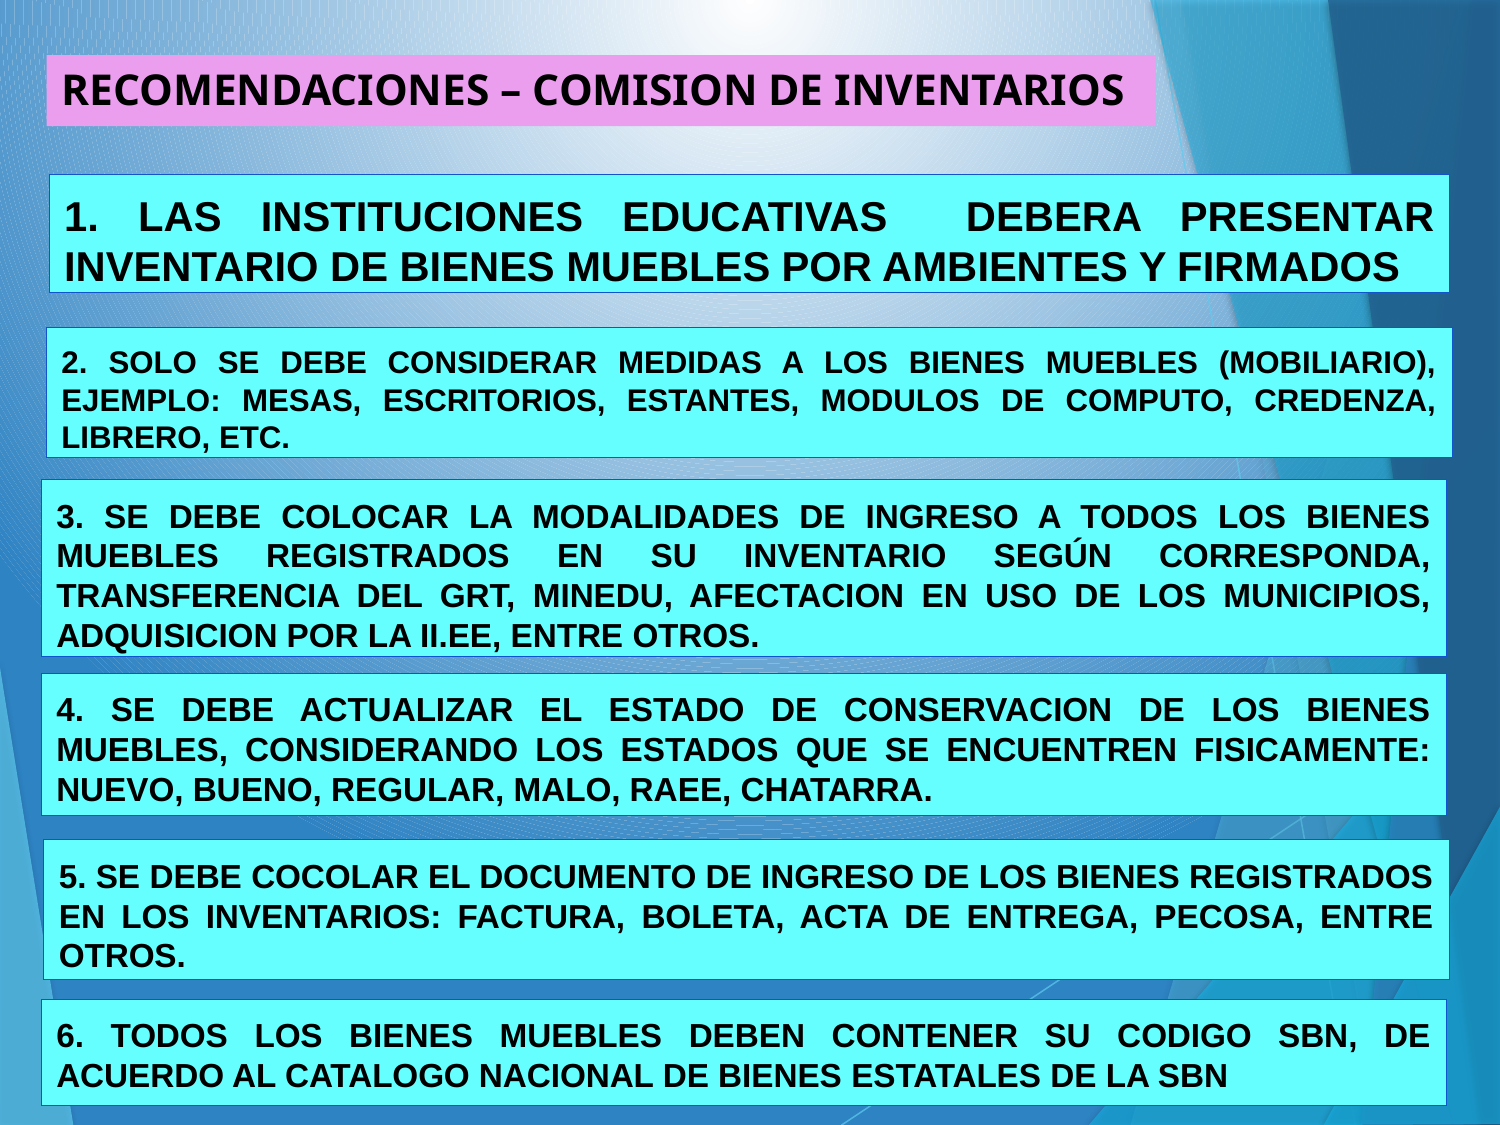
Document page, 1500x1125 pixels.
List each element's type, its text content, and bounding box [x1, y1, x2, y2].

title RECOMENDACIONES – COMISION DE INVENTARIOS [46, 55, 1156, 127]
text_box 6. TODOS LOS BIENES MUEBLES DEBEN CONTENER SU CODIGO SBN, DE ACUERDO AL CATALOGO NACIONAL DE BIENES ESTATALES DE LA SBN [41, 999, 1447, 1106]
text_box 5. SE DEBE COCOLAR EL DOCUMENTO DE INGRESO DE LOS BIENES REGISTRADOS EN LOS INVENTARIOS: FACTURA, BOLETA, ACTA DE ENTREGA, PECOSA, ENTRE OTROS. [43, 839, 1450, 980]
text_box 3. SE DEBE COLOCAR LA MODALIDADES DE INGRESO A TODOS LOS BIENES MUEBLES REGISTRADOS EN SU INVENTARIO SEGÚN CORRESPONDA, TRANSFERENCIA DEL GRT, MINEDU, AFECTACION EN USO DE LOS MUNICIPIOS, ADQUISICION POR LA II.EE, ENTRE OTROS. [41, 479, 1447, 657]
slide_number 39 [1057, 991, 1142, 999]
text_box 1. LAS INSTITUCIONES EDUCATIVAS DEBERA PRESENTAR INVENTARIO DE BIENES MUEBLES POR AMBIENTES Y FIRMADOS [49, 174, 1450, 293]
text_box 4. SE DEBE ACTUALIZAR EL ESTADO DE CONSERVACION DE LOS BIENES MUEBLES, CONSIDERANDO LOS ESTADOS QUE SE ENCUENTREN FISICAMENTE: NUEVO, BUENO, REGULAR, MALO, RAEE, CHATARRA. [41, 673, 1447, 816]
text_box 2. SOLO SE DEBE CONSIDERAR MEDIDAS A LOS BIENES MUEBLES (MOBILIARIO), EJEMPLO: MESAS, ESCRITORIOS, ESTANTES, MODULOS DE COMPUTO, CREDENZA, LIBRERO, ETC. [46, 327, 1453, 458]
